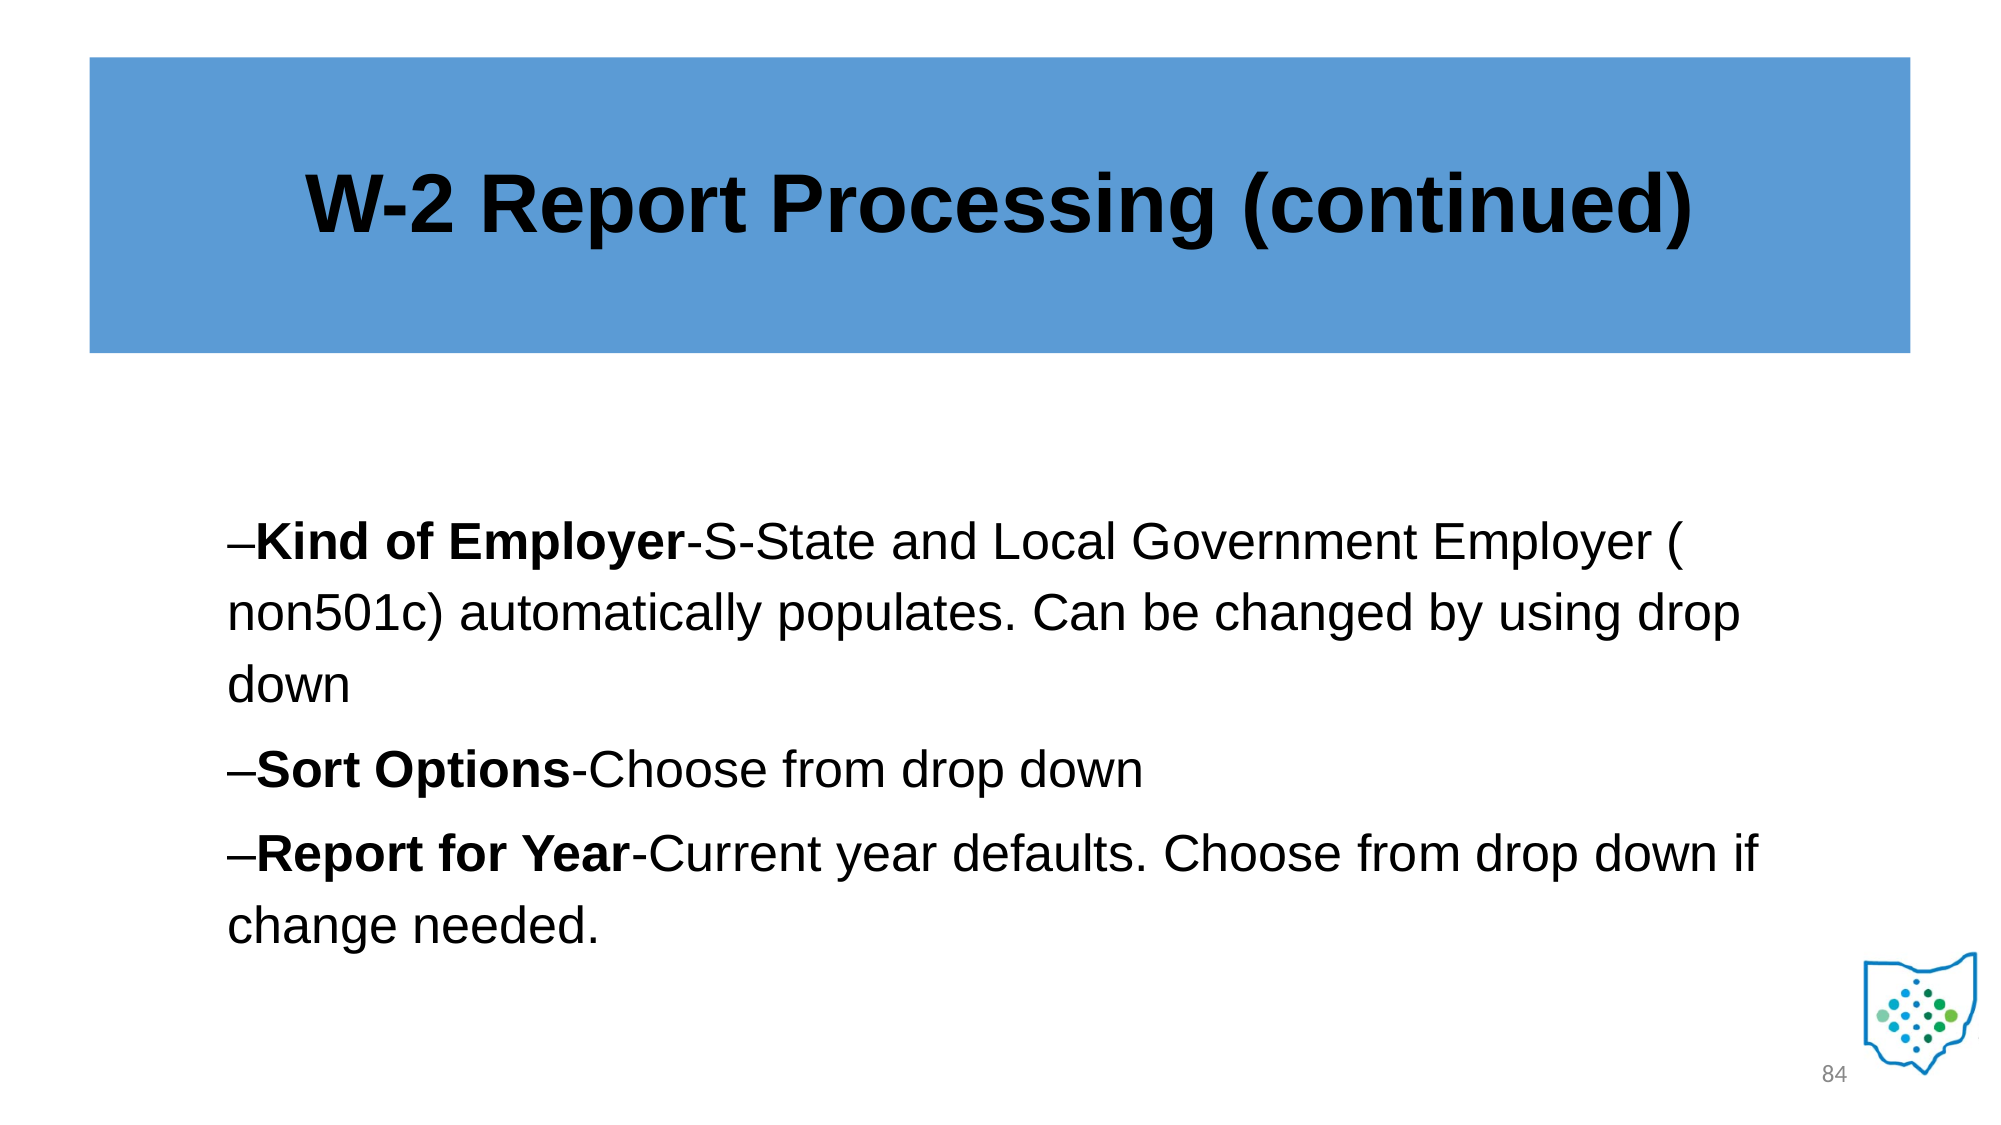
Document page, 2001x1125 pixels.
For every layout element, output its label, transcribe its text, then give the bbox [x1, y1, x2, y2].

picture [1862, 949, 1979, 1077]
title W-2 Report Processing (continued) [137, 96, 1863, 314]
slide_number 84 [1412, 1042, 1863, 1103]
list –Kind of Employer-S-State and Local Government Employer ( non501c) automatically populates. Can be changed by using drop down –Sort Options-Choose from drop down –Report for Year-Current year defaults. Choose from drop down if change needed. [137, 367, 1863, 1125]
text_box [89, 57, 1911, 354]
